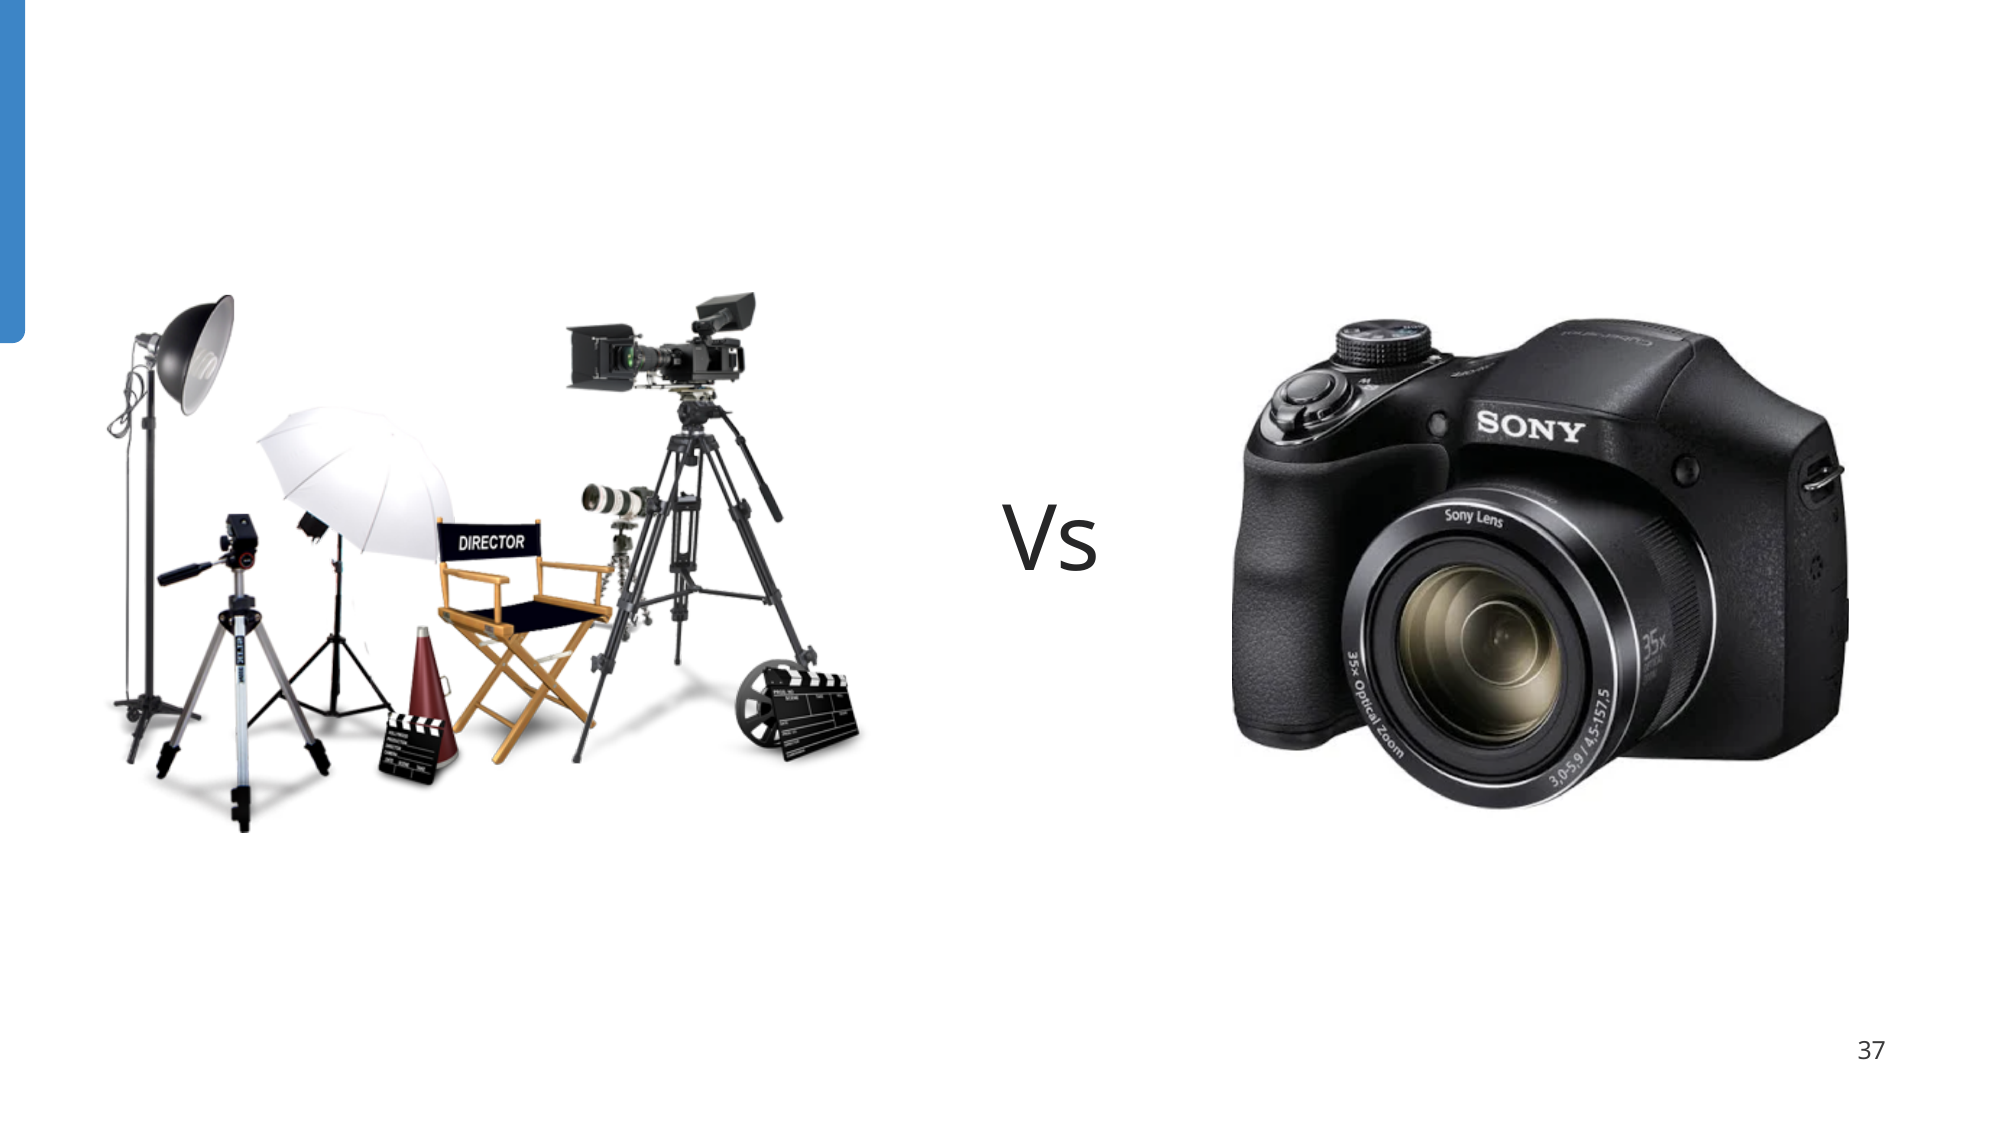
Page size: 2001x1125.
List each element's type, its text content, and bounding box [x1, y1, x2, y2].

title Vs [876, 491, 1227, 634]
picture [102, 292, 872, 833]
slide_number ‹#› [1812, 1021, 1886, 1082]
picture [1232, 292, 1849, 833]
